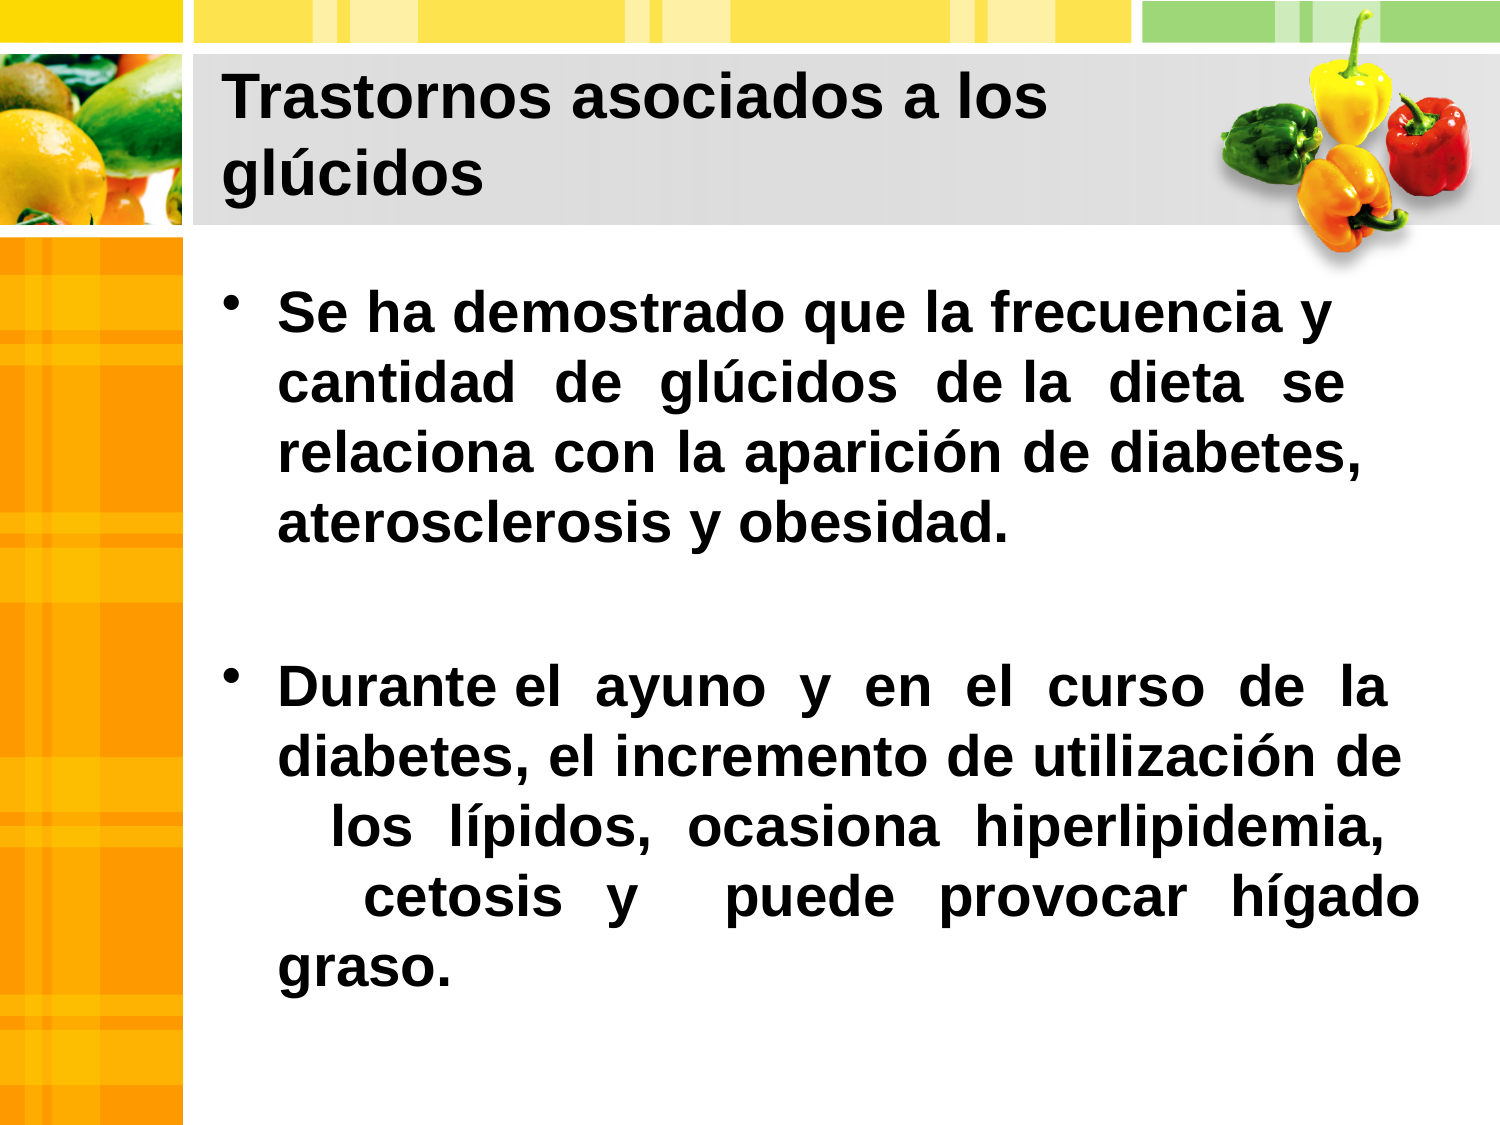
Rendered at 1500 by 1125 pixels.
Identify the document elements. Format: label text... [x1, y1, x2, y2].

picture [0, 54, 182, 225]
picture [1207, 9, 1483, 279]
list Se ha demostrado que la frecuencia y cantidad de glúcidos de la dieta se relaciona con la aparición de diabetes, aterosclerosis y obesidad. Durante el ayuno y en el curso de la diabetes, el incremento de utilización de los lípidos, ocasiona hiperlipidemia, cetosis y puede provocar hígado graso. [206, 266, 1438, 1068]
title Trastornos asociados a los glúcidos [206, 66, 1281, 196]
